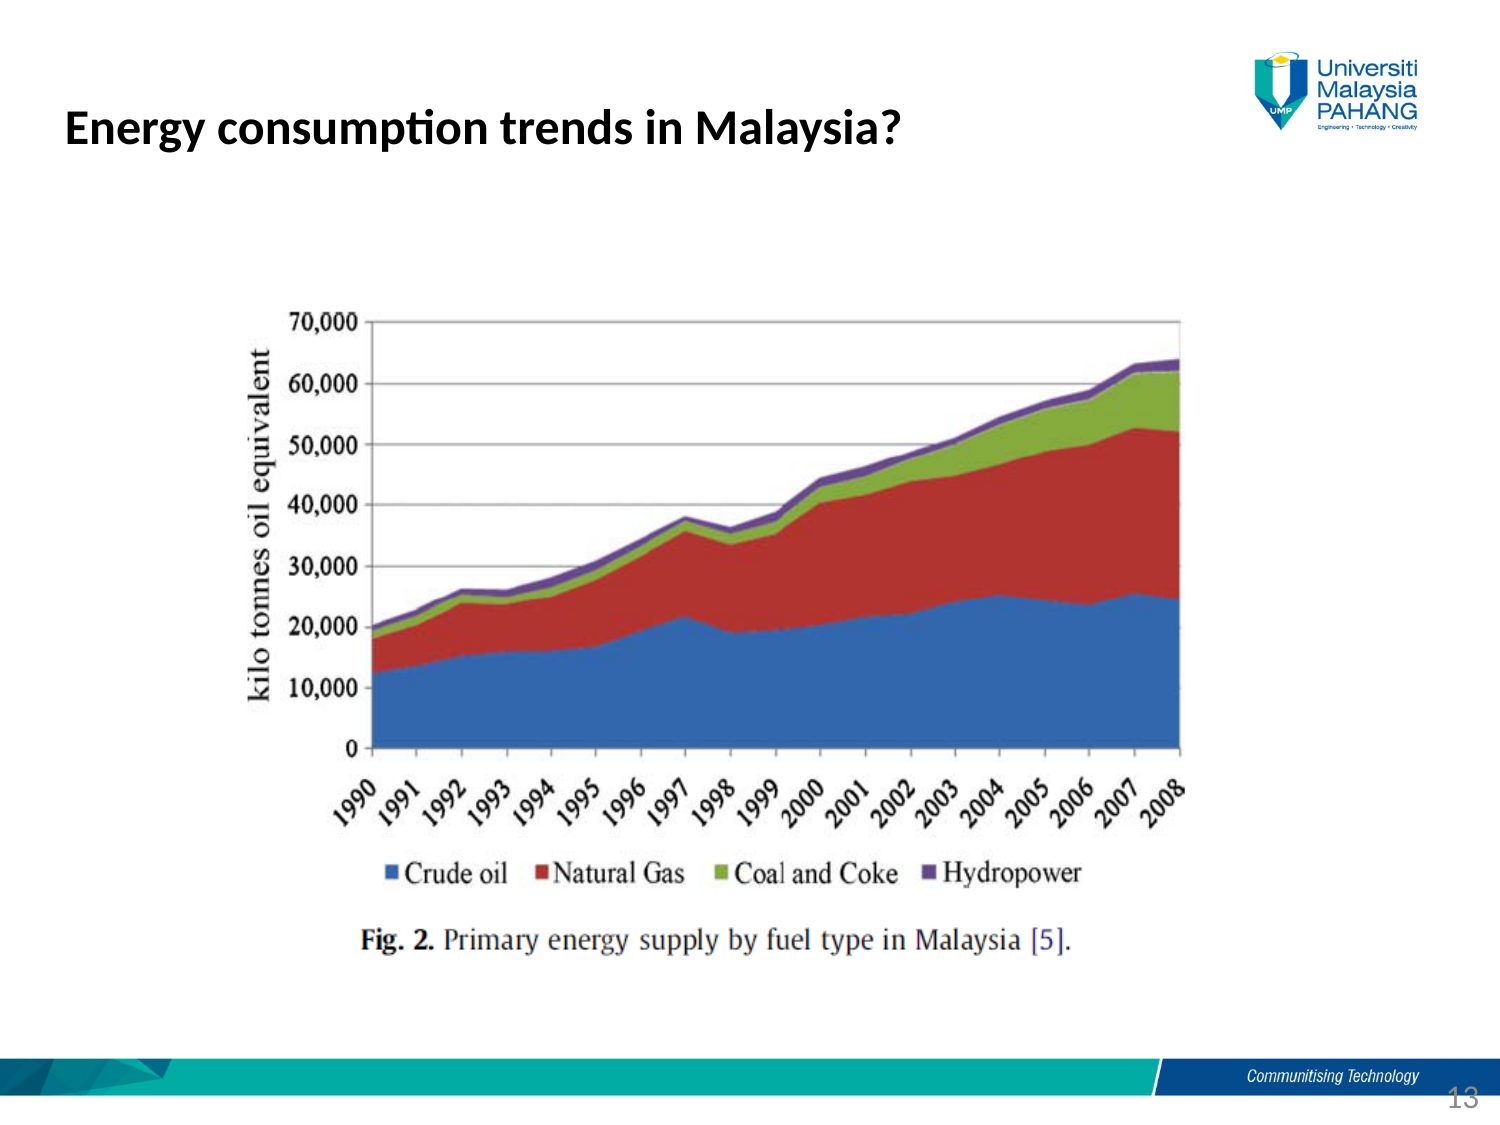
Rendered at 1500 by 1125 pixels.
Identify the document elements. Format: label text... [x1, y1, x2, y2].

text_box Energy consumption trends in Malaysia? [50, 87, 1444, 163]
picture [0, 0, 1500, 1125]
slide_number 13 [1425, 1065, 1500, 1125]
